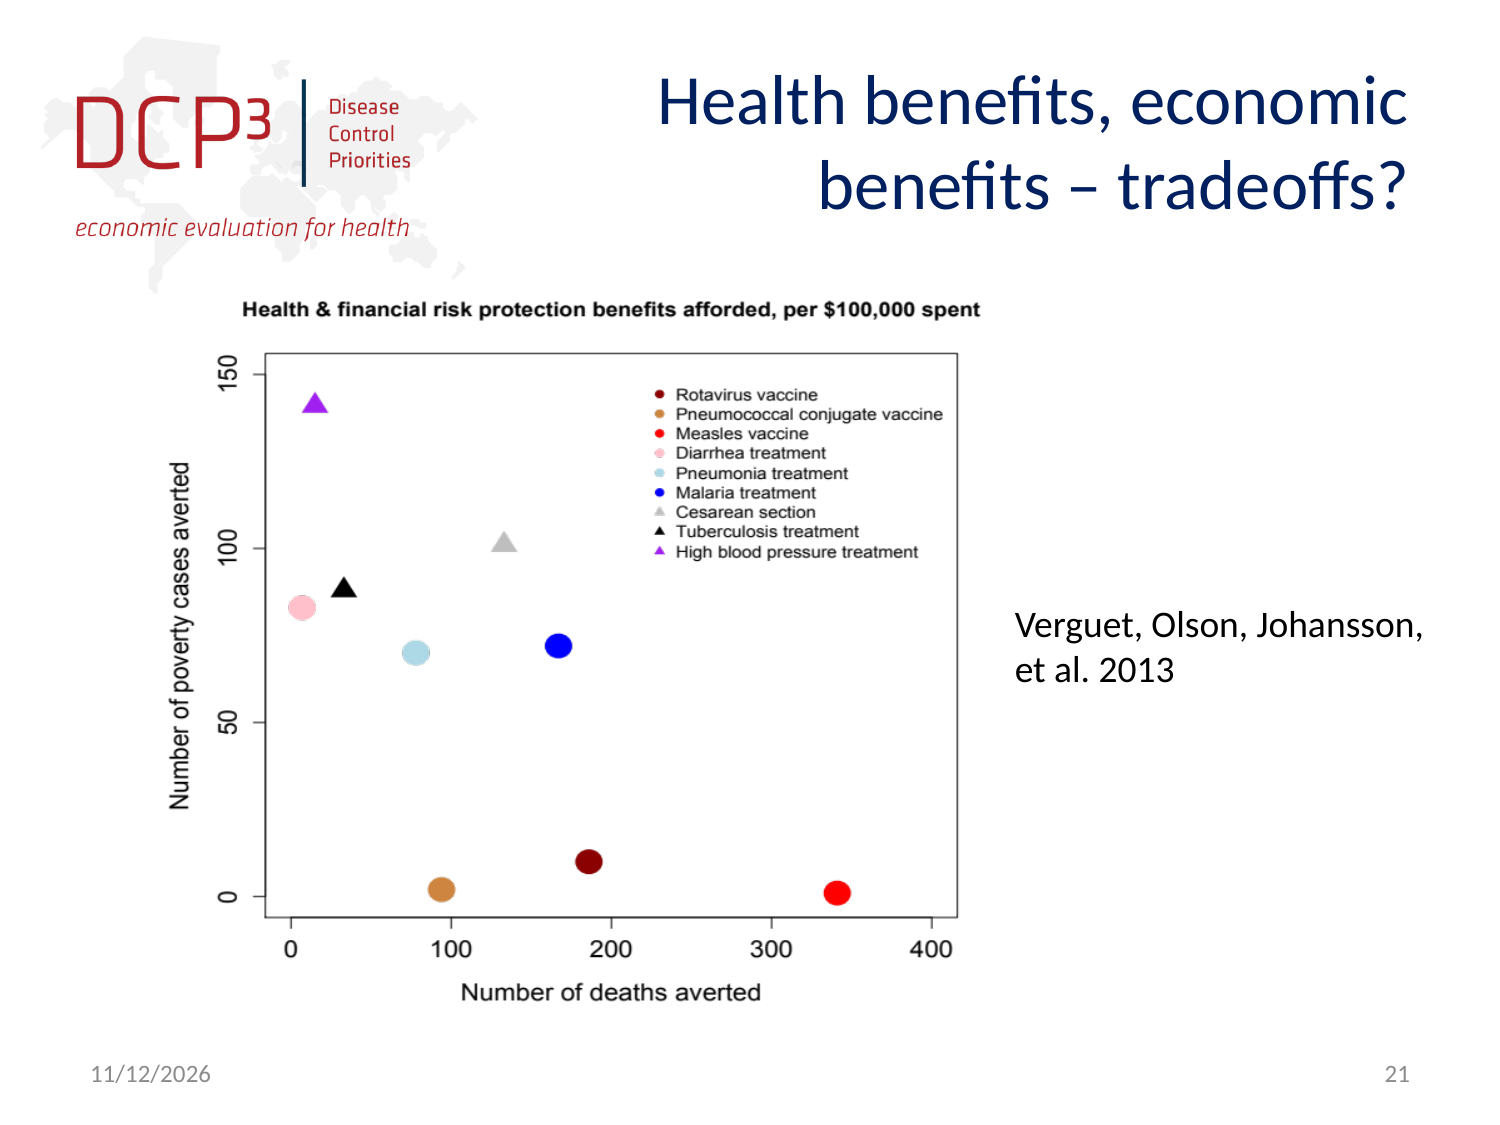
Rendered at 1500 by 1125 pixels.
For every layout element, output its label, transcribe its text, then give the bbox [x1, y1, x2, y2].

text_box Verguet, Olson, Johansson, et al. 2013 [1011, 592, 1473, 698]
picture [37, 30, 491, 300]
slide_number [75, 1042, 425, 1103]
title Health benefits, economic benefits – tradeoffs? [490, 45, 1425, 233]
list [167, 263, 1006, 1027]
slide_number 21 [1074, 1042, 1425, 1103]
